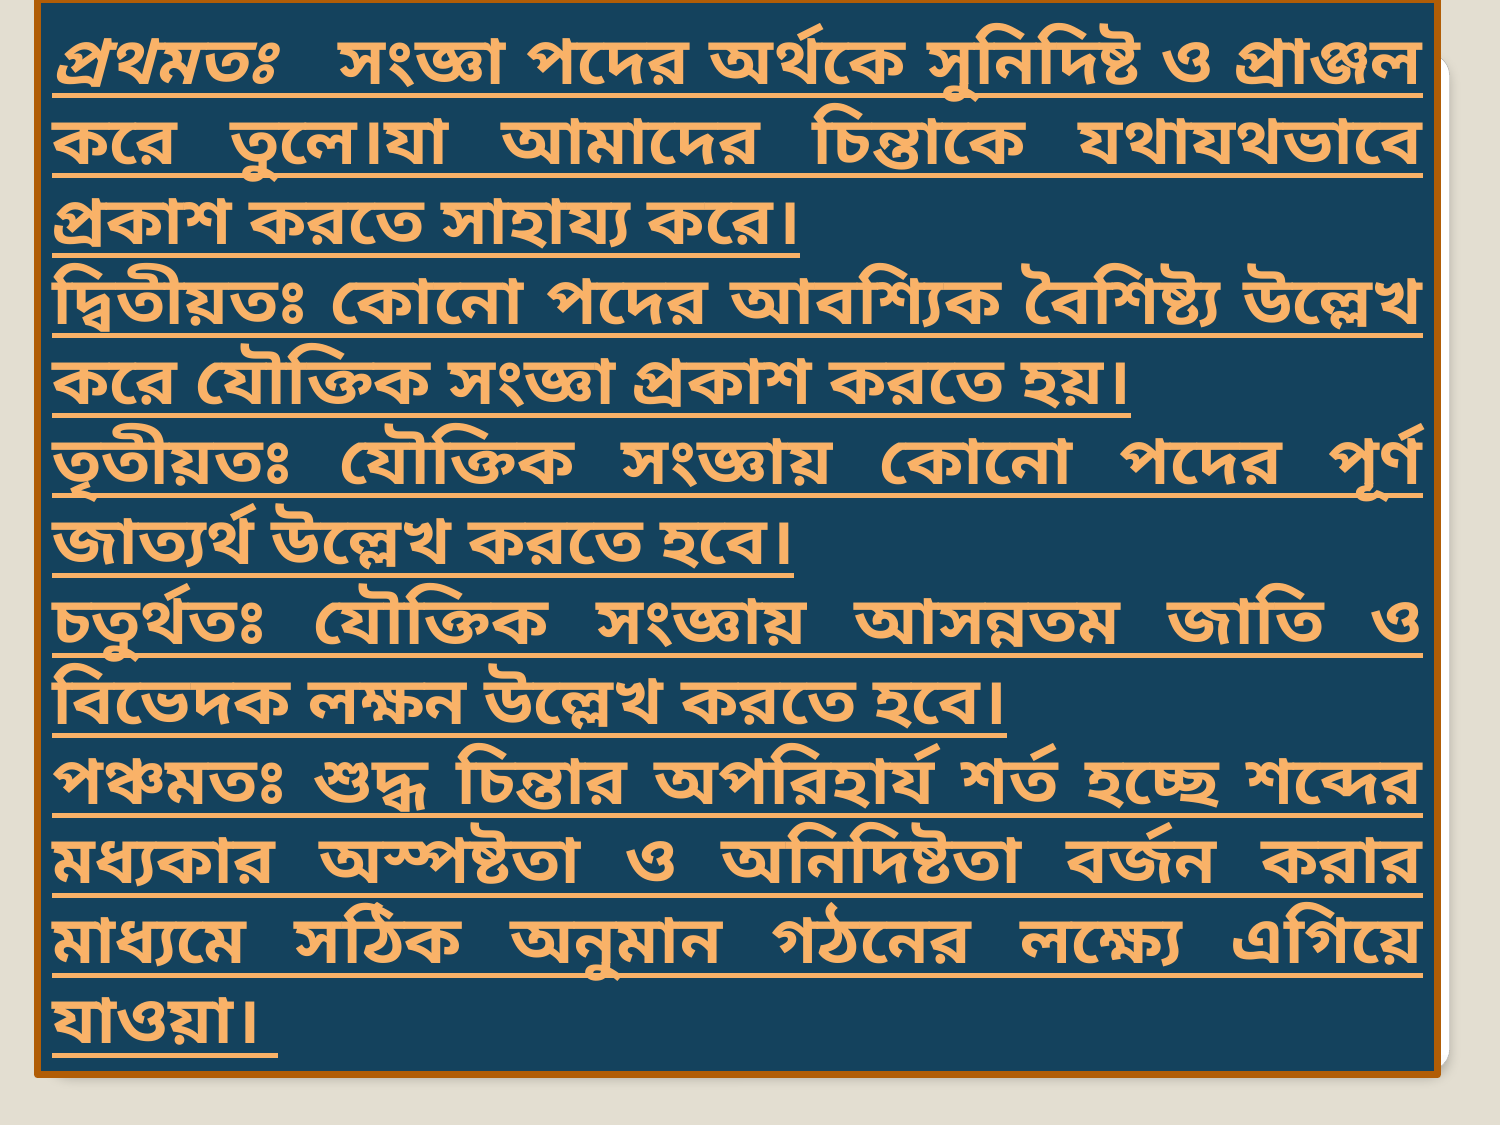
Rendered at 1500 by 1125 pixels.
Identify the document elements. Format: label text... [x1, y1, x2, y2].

text_box প্রথমতঃ সংজ্ঞা পদের অর্থকে সুনিদিষ্ট ও প্রাঞ্জল করে তুলে।যা আমাদের চিন্তাকে যথাযথভাবে প্রকাশ করতে সাহায্য করে। দ্বিতীয়তঃ কোনো পদের আবশ্যিক বৈশিষ্ট্য উল্লেখ করে যৌক্তিক সংজ্ঞা প্রকাশ করতে হয়। তৃতীয়তঃ যৌক্তিক সংজ্ঞায় কোনো পদের পূর্ণ জাত্যর্থ উল্লেখ করতে হবে। চতুর্থতঃ যৌক্তিক সংজ্ঞায় আসন্নতম জাতি ও বিভেদক লক্ষন উল্লেখ করতে হবে। পঞ্চমতঃ শুদ্ধ চিন্তার অপরিহার্য শর্ত হচ্ছে শব্দের মধ্যকার অস্পষ্টতা ও অনিদিষ্টতা বর্জন করার মাধ্যমে সঠিক অনুমান গঠনের লক্ষ্যে এগিয়ে যাওয়া। [34, 0, 1441, 1078]
